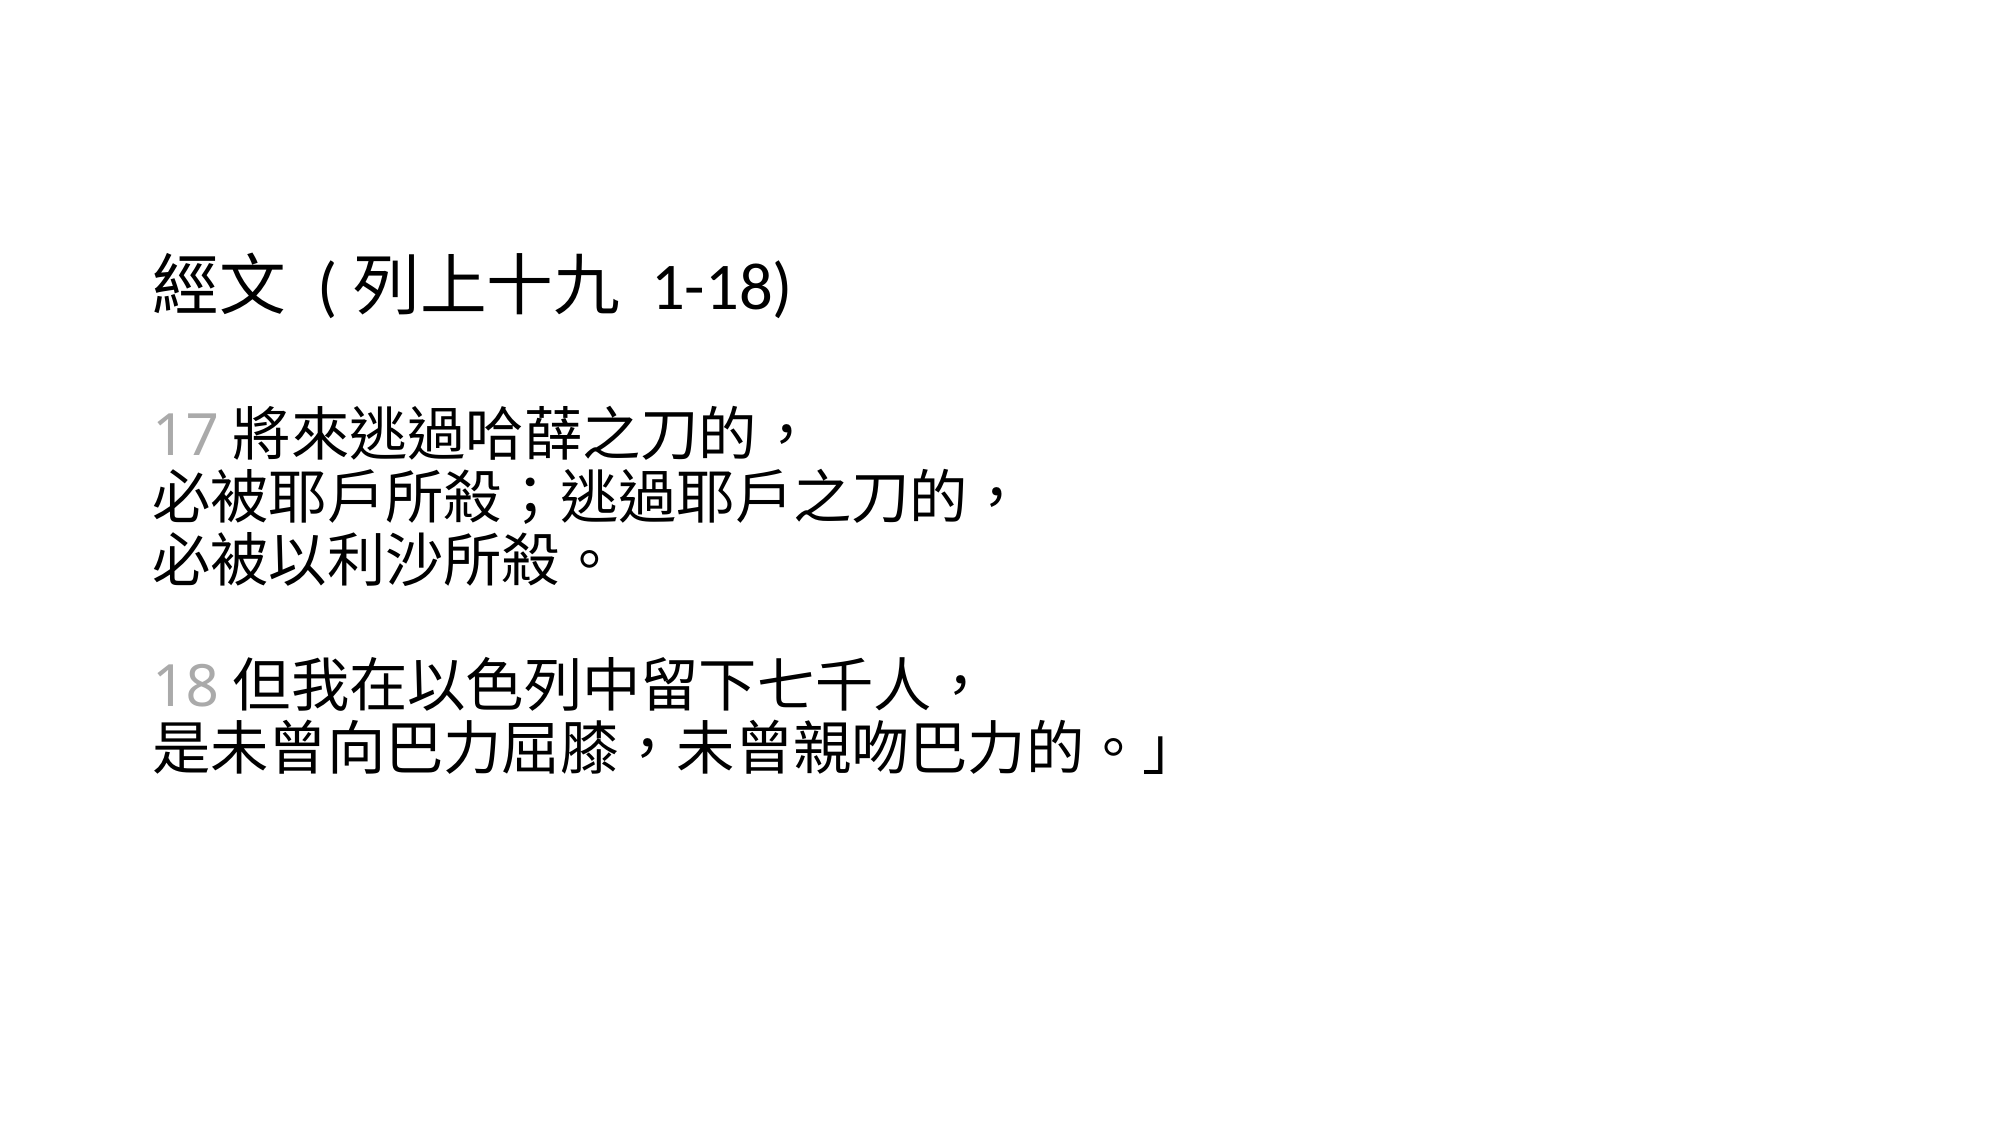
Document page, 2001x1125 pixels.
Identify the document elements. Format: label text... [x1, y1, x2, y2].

title 經文 (列上十九 1-18) 17將來逃過哈薛之刀的， 必被耶戶所殺；逃過耶戶之刀的， 必被以利沙所殺。 18但我在以色列中留下七千人， 是未曾向巴力屈膝，未曾親吻巴力的。」 [137, 59, 1863, 1045]
